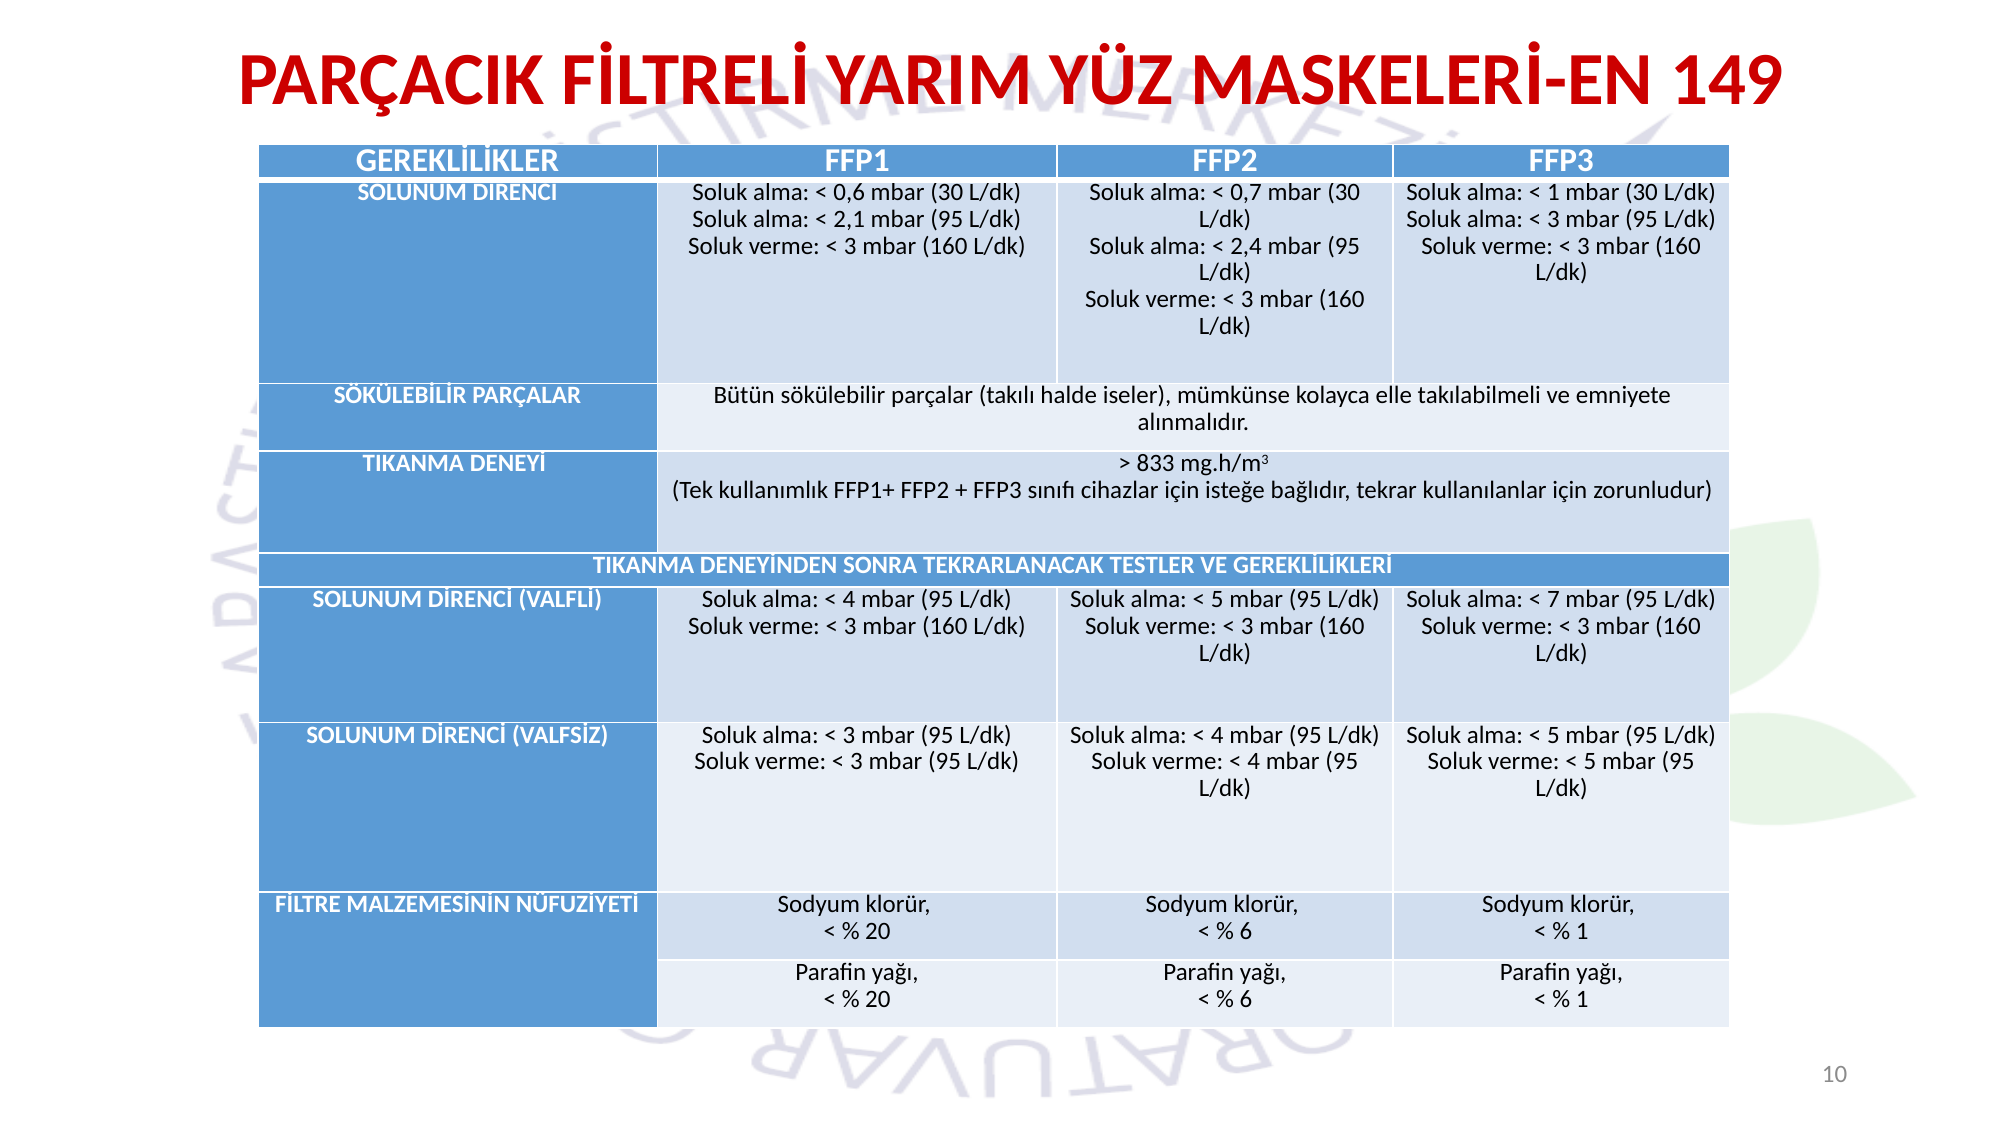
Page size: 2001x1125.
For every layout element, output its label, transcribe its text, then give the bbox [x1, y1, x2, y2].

table_cell Soluk alma: < 5 mbar (95 L/dk) Soluk verme: < 5 mbar (95 L/dk) [1394, 723, 1729, 891]
table_cell Soluk alma: < 0,6 mbar (30 L/dk) Soluk alma: < 2,1 mbar (95 L/dk) Soluk verme: < 3 mbar (160 L/dk) [658, 183, 1056, 383]
table_cell Soluk alma: < 7 mbar (95 L/dk) Soluk verme: < 3 mbar (160 L/dk) [1394, 588, 1729, 722]
table_header FFP3 [1394, 145, 1729, 177]
slide_number 10 [1412, 1042, 1863, 1103]
table_cell TIKANMA DENEYİ [259, 452, 657, 552]
table_cell Bütün sökülebilir parçalar (takılı halde iseler), mümkünse kolayca elle takılabilmeli ve emniyete alınmalıdır. [658, 384, 1729, 450]
table_cell Soluk alma: < 0,7 mbar (30 L/dk) Soluk alma: < 2,4 mbar (95 L/dk) Soluk verme: < 3 mbar (160 L/dk) [1058, 183, 1392, 383]
table_cell Sodyum klorür, < % 20 [658, 893, 1056, 959]
table_cell SOLUNUM DİRENCİ (VALFSİZ) [259, 723, 657, 891]
table_cell Soluk alma: < 4 mbar (95 L/dk) Soluk verme: < 3 mbar (160 L/dk) [658, 588, 1056, 722]
table_cell TIKANMA DENEYİNDEN SONRA TEKRARLANACAK TESTLER VE GEREKLİLİKLERİ [259, 554, 1729, 586]
table_cell Soluk alma: < 5 mbar (95 L/dk) Soluk verme: < 3 mbar (160 L/dk) [1058, 588, 1392, 722]
table_cell Soluk alma: < 1 mbar (30 L/dk) Soluk alma: < 3 mbar (95 L/dk) Soluk verme: < 3 mbar (160 L/dk) [1394, 183, 1729, 383]
table_header FFP2 [1058, 145, 1392, 177]
table_cell Soluk alma: < 3 mbar (95 L/dk) Soluk verme: < 3 mbar (95 L/dk) [658, 723, 1056, 891]
table_cell SÖKÜLEBİLİR PARÇALAR [259, 384, 657, 450]
table_cell SOLUNUM DİRENCİ (VALFLİ) [259, 588, 657, 722]
table_cell SOLUNUM DİRENCİ [259, 183, 657, 383]
table_cell Soluk alma: < 4 mbar (95 L/dk) Soluk verme: < 4 mbar (95 L/dk) [1058, 723, 1392, 891]
table_cell Sodyum klorür, < % 6 [1058, 893, 1392, 959]
table_cell Parafin yağı, < % 20 [658, 961, 1056, 1027]
table_cell > 833 mg.h/m3 (Tek kullanımlık FFP1+ FFP2 + FFP3 sınıfı cihazlar için isteğe bağlıdır, tekrar kullanılanlar için zorunludur) [658, 452, 1729, 552]
text_box PARÇACIK FİLTRELİ YARIM YÜZ MASKELERİ-EN 149 [53, 24, 1971, 145]
table_cell Parafin yağı, < % 6 [1058, 961, 1392, 1027]
table_cell Sodyum klorür, < % 1 [1394, 893, 1729, 959]
table_header FFP1 [658, 145, 1056, 177]
table_header GEREKLİLİKLER [259, 145, 657, 177]
table_cell FİLTRE MALZEMESİNİN NÜFUZİYETİ [259, 893, 657, 1027]
table_cell Parafin yağı, < % 1 [1394, 961, 1729, 1027]
